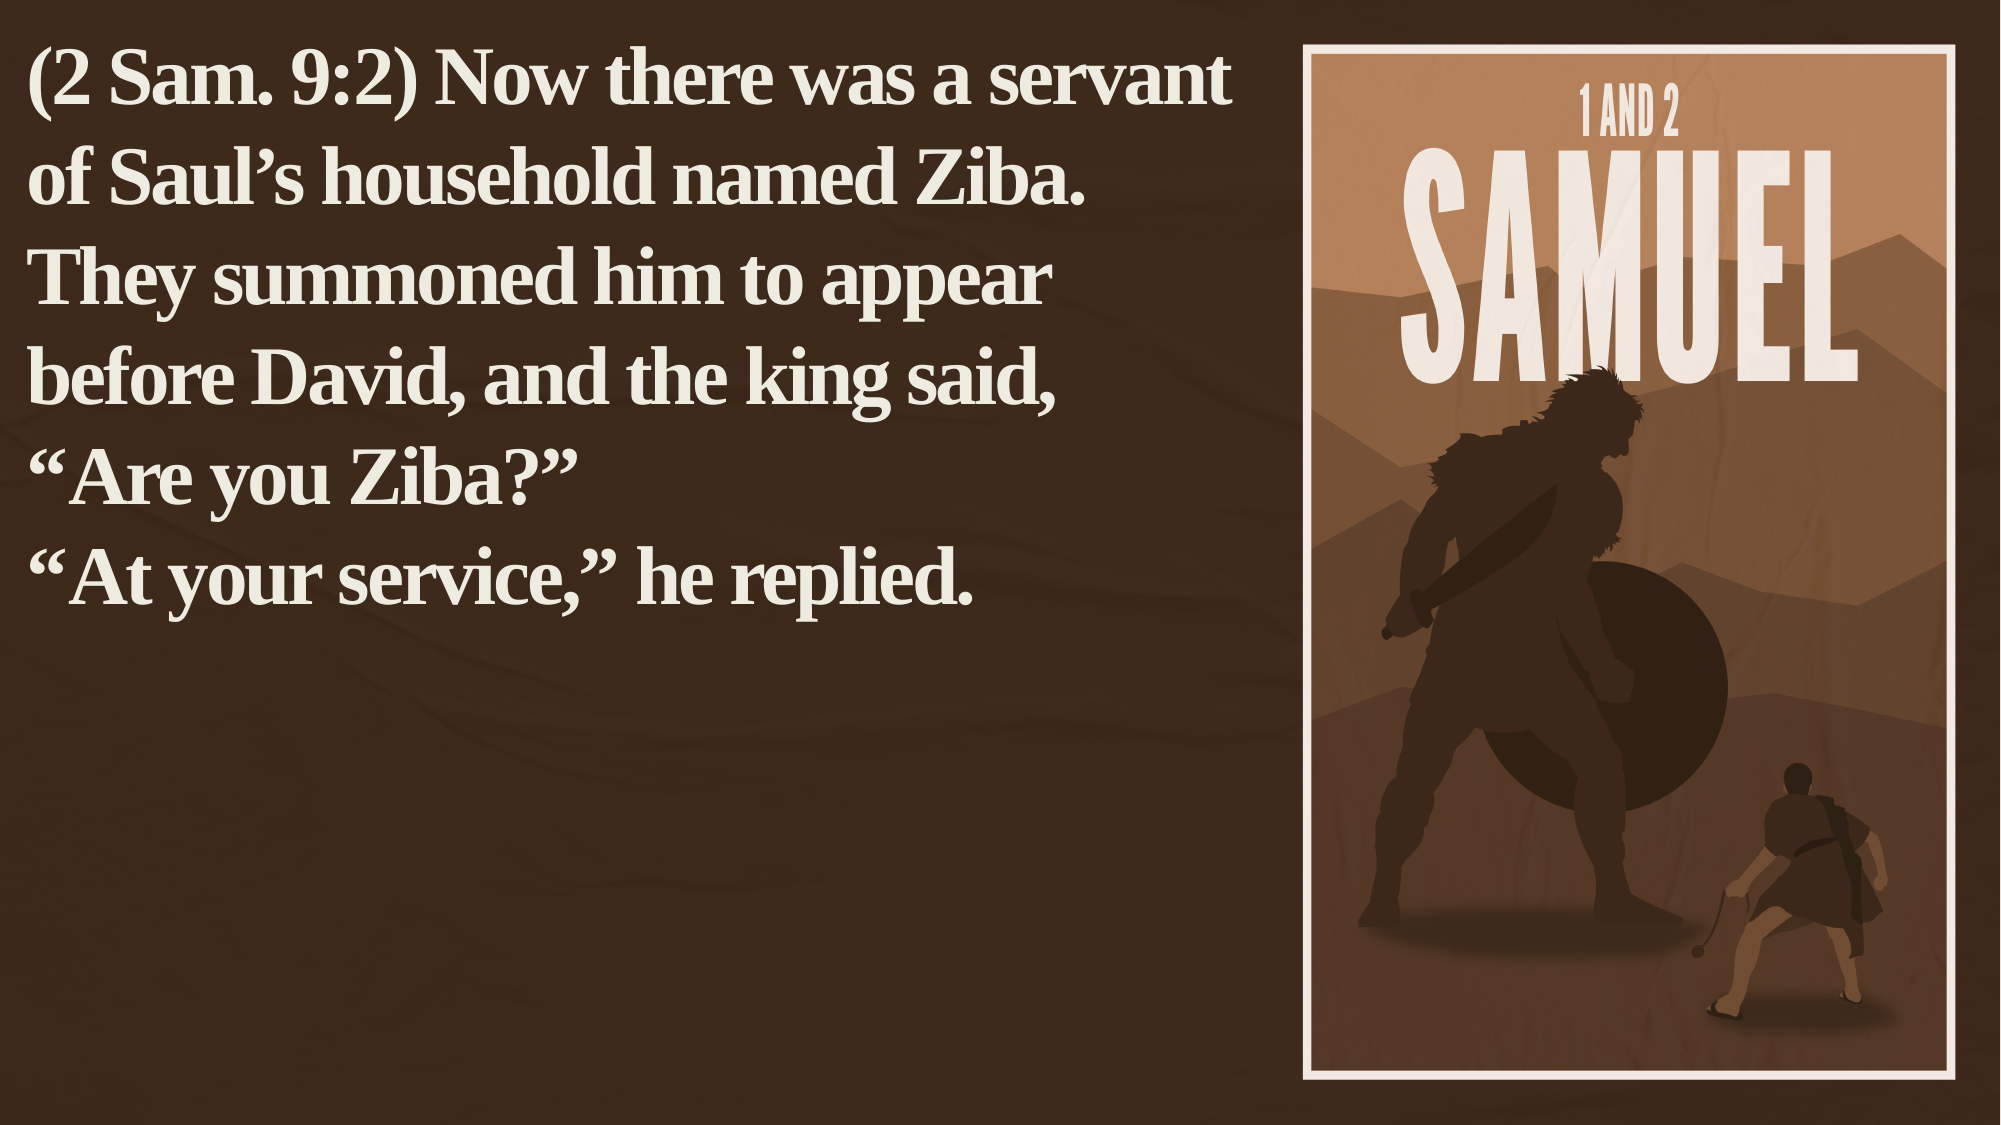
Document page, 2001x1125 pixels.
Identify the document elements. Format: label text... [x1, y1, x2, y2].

text_box (2 Sam. 9:2) Now there was a servant of Saul’s household named Ziba. They summoned him to appear before David, and the king said, “Are you Ziba?” “At your service,” he replied. [11, 13, 1289, 629]
picture [0, 0, 2001, 1125]
